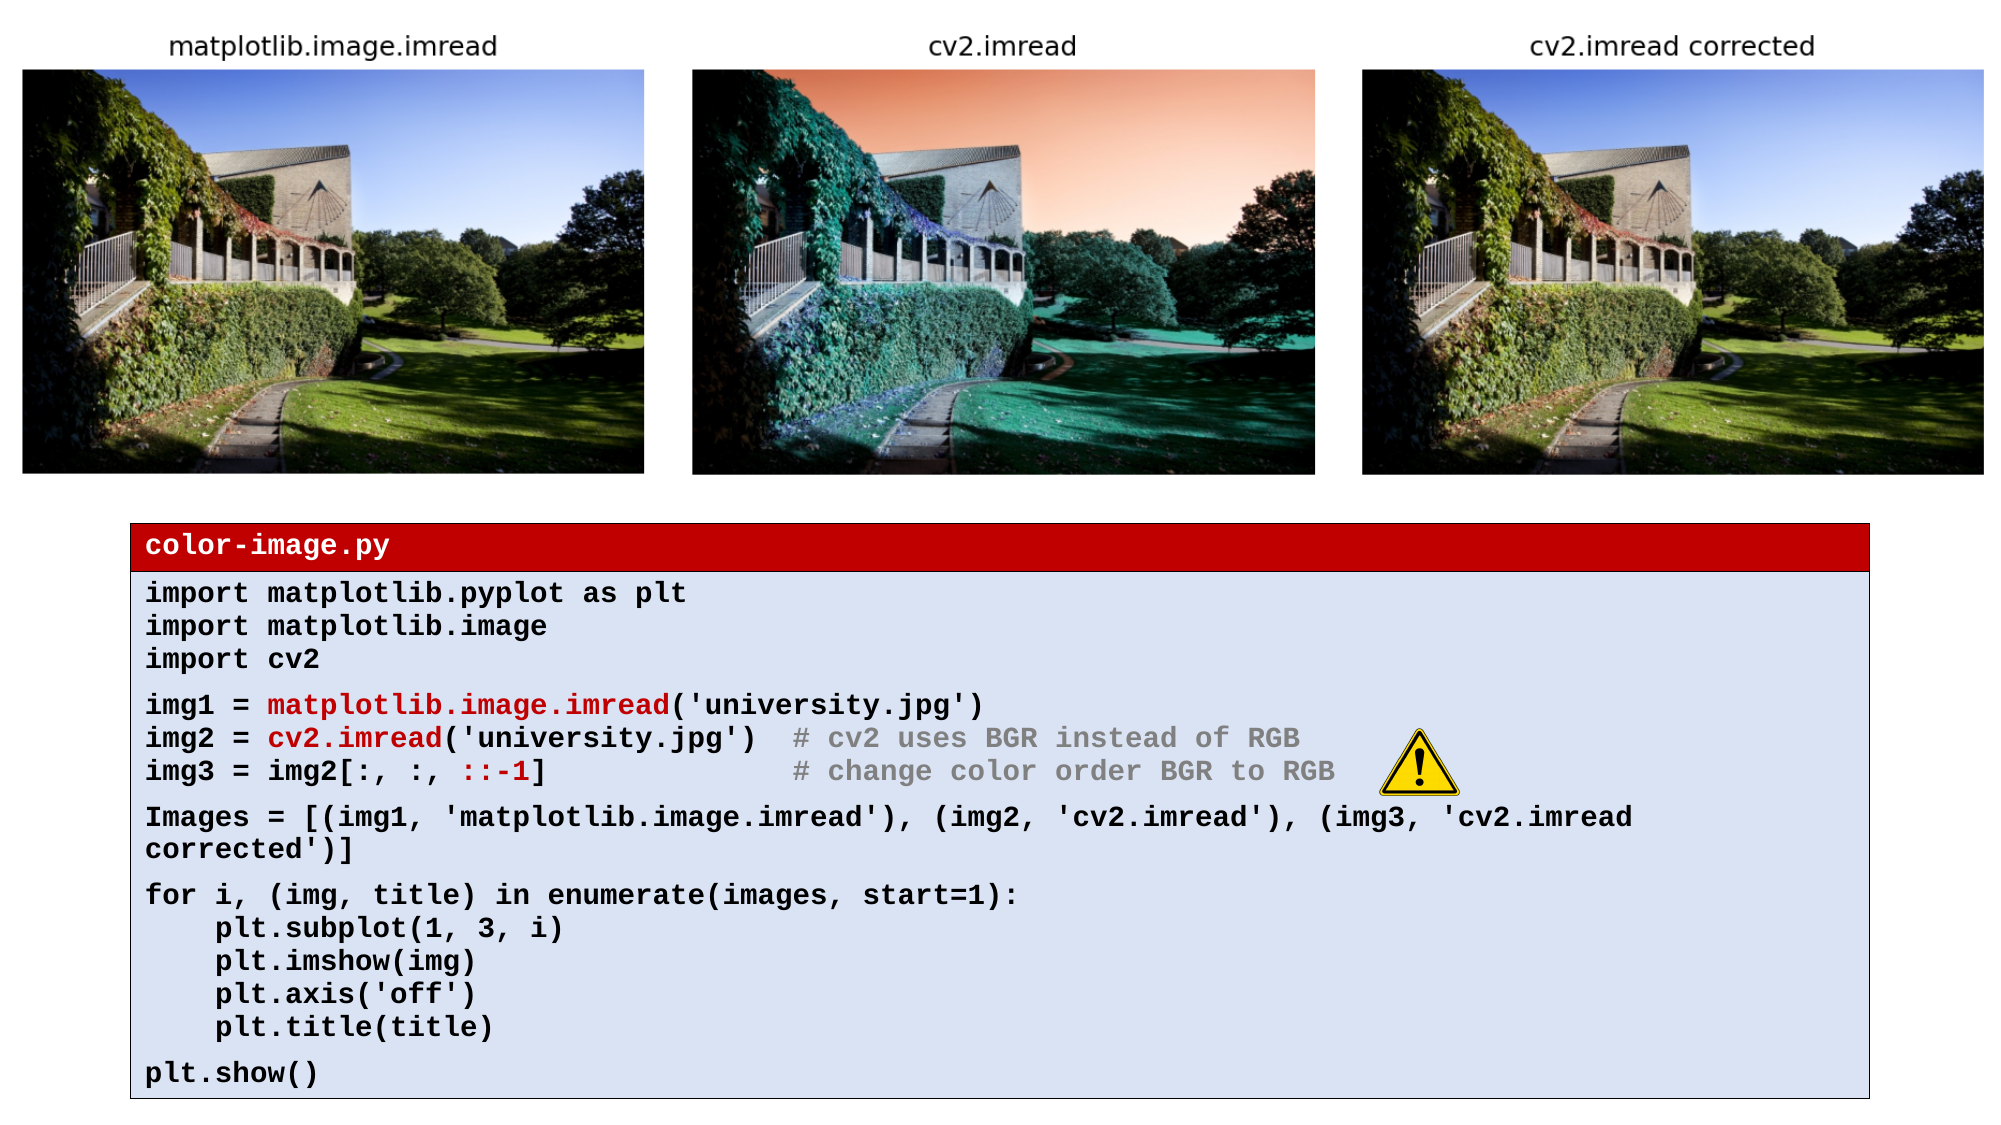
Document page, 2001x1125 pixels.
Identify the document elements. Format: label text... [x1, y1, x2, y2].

table_cell import matplotlib.pyplot as plt import matplotlib.image import cv2 img1 = matplotlib.image.imread('university.jpg') img2 = cv2.imread('university.jpg') # cv2 uses BGR instead of RGB img3 = img2[:, :, ::-1] # change color order BGR to RGB Images = [(img1, 'matplotlib.image.imread'), (img2, 'cv2.imread'), (img3, 'cv2.imread corrected')] for i, (img, title) in enumerate(images, start=1): plt.subplot(1, 3, i) plt.imshow(img) plt.axis('off') plt.title(title) plt.show() [131, 572, 1869, 1098]
picture [0, 4, 2000, 493]
picture [1379, 728, 1460, 796]
table_header color-image.py [131, 524, 1869, 571]
